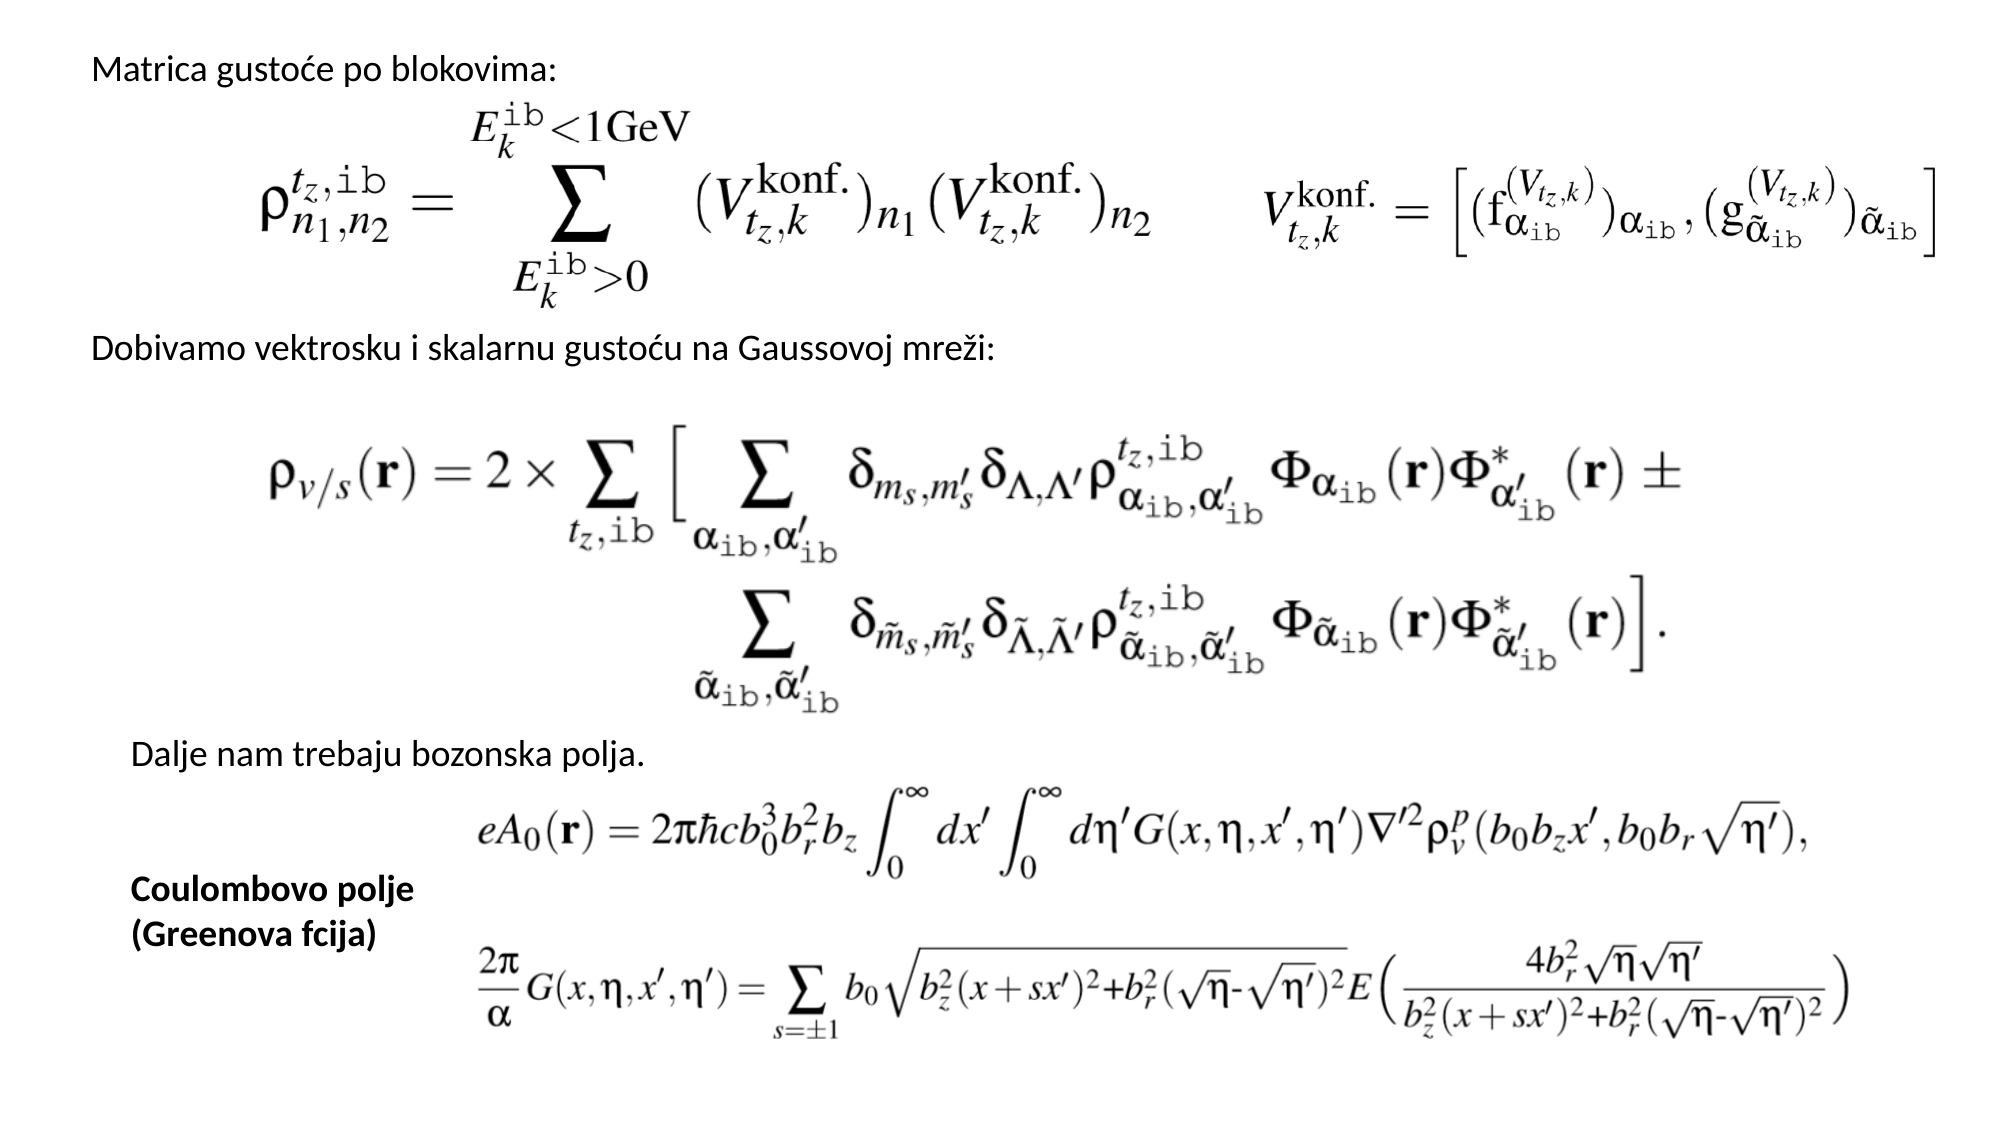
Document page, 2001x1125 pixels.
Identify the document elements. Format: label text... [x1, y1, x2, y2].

text_box Matrica gustoće po blokovima: [76, 36, 1053, 97]
picture [1260, 158, 1940, 260]
text_box Dalje nam trebaju bozonska polja. Coulombovo polje (Greenova fcija) [115, 721, 1314, 962]
text_box Dobivamo vektrosku i skalarnu gustoću na Gaussovoj mreži: [76, 316, 1053, 376]
picture [456, 774, 1854, 1044]
picture [243, 403, 1696, 722]
picture [243, 97, 1155, 317]
